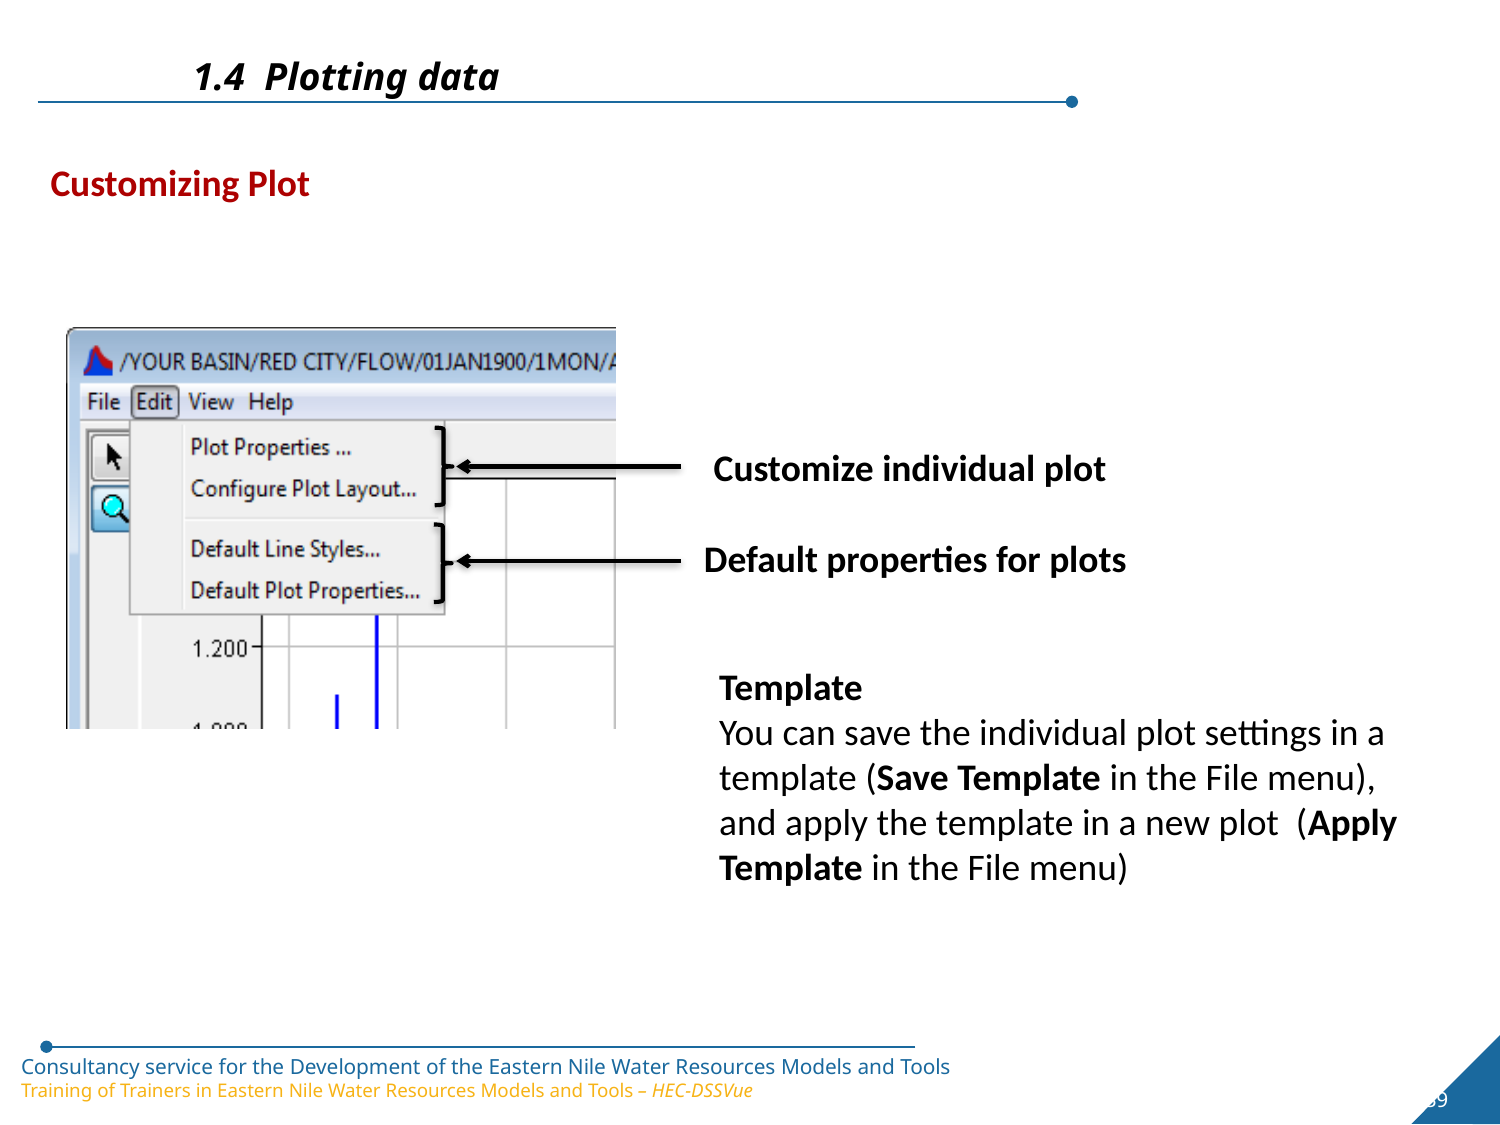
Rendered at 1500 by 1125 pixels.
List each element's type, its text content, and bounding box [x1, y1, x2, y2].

text_box Customizing Plot [35, 151, 936, 257]
text_box Customize individual plot [699, 436, 1122, 496]
text_box Template You can save the individual plot settings in a template (Save Template in the File menu), and apply the template in a new plot (Apply Template in the File menu) [704, 655, 1425, 896]
text_box Default properties for plots [689, 527, 1159, 633]
text_box 1.4 Plotting data [178, 22, 1468, 106]
picture [66, 327, 616, 729]
